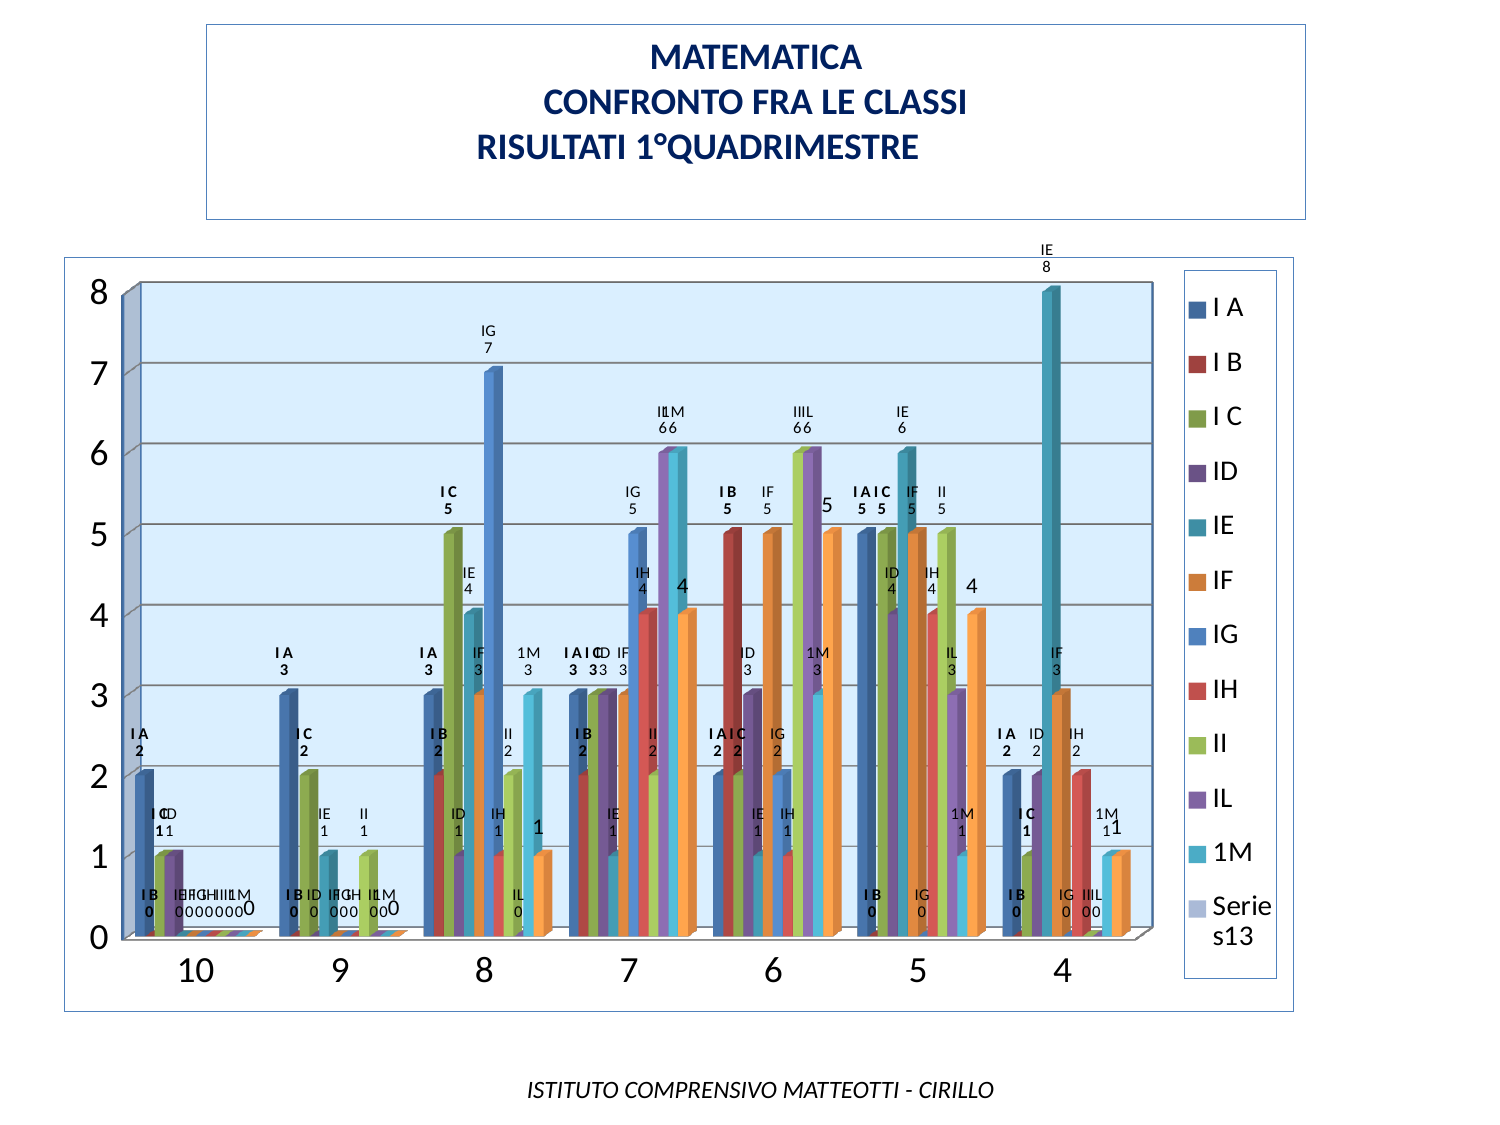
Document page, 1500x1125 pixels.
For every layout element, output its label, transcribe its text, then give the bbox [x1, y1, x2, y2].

chart [64, 243, 1294, 1012]
text_box ISTITUTO COMPRENSIVO MATTEOTTI - CIRILLO [506, 1066, 1016, 1112]
text_box MATEMATICA Confronto fra le classi Risultati 1°quadrimestre [206, 24, 1306, 220]
